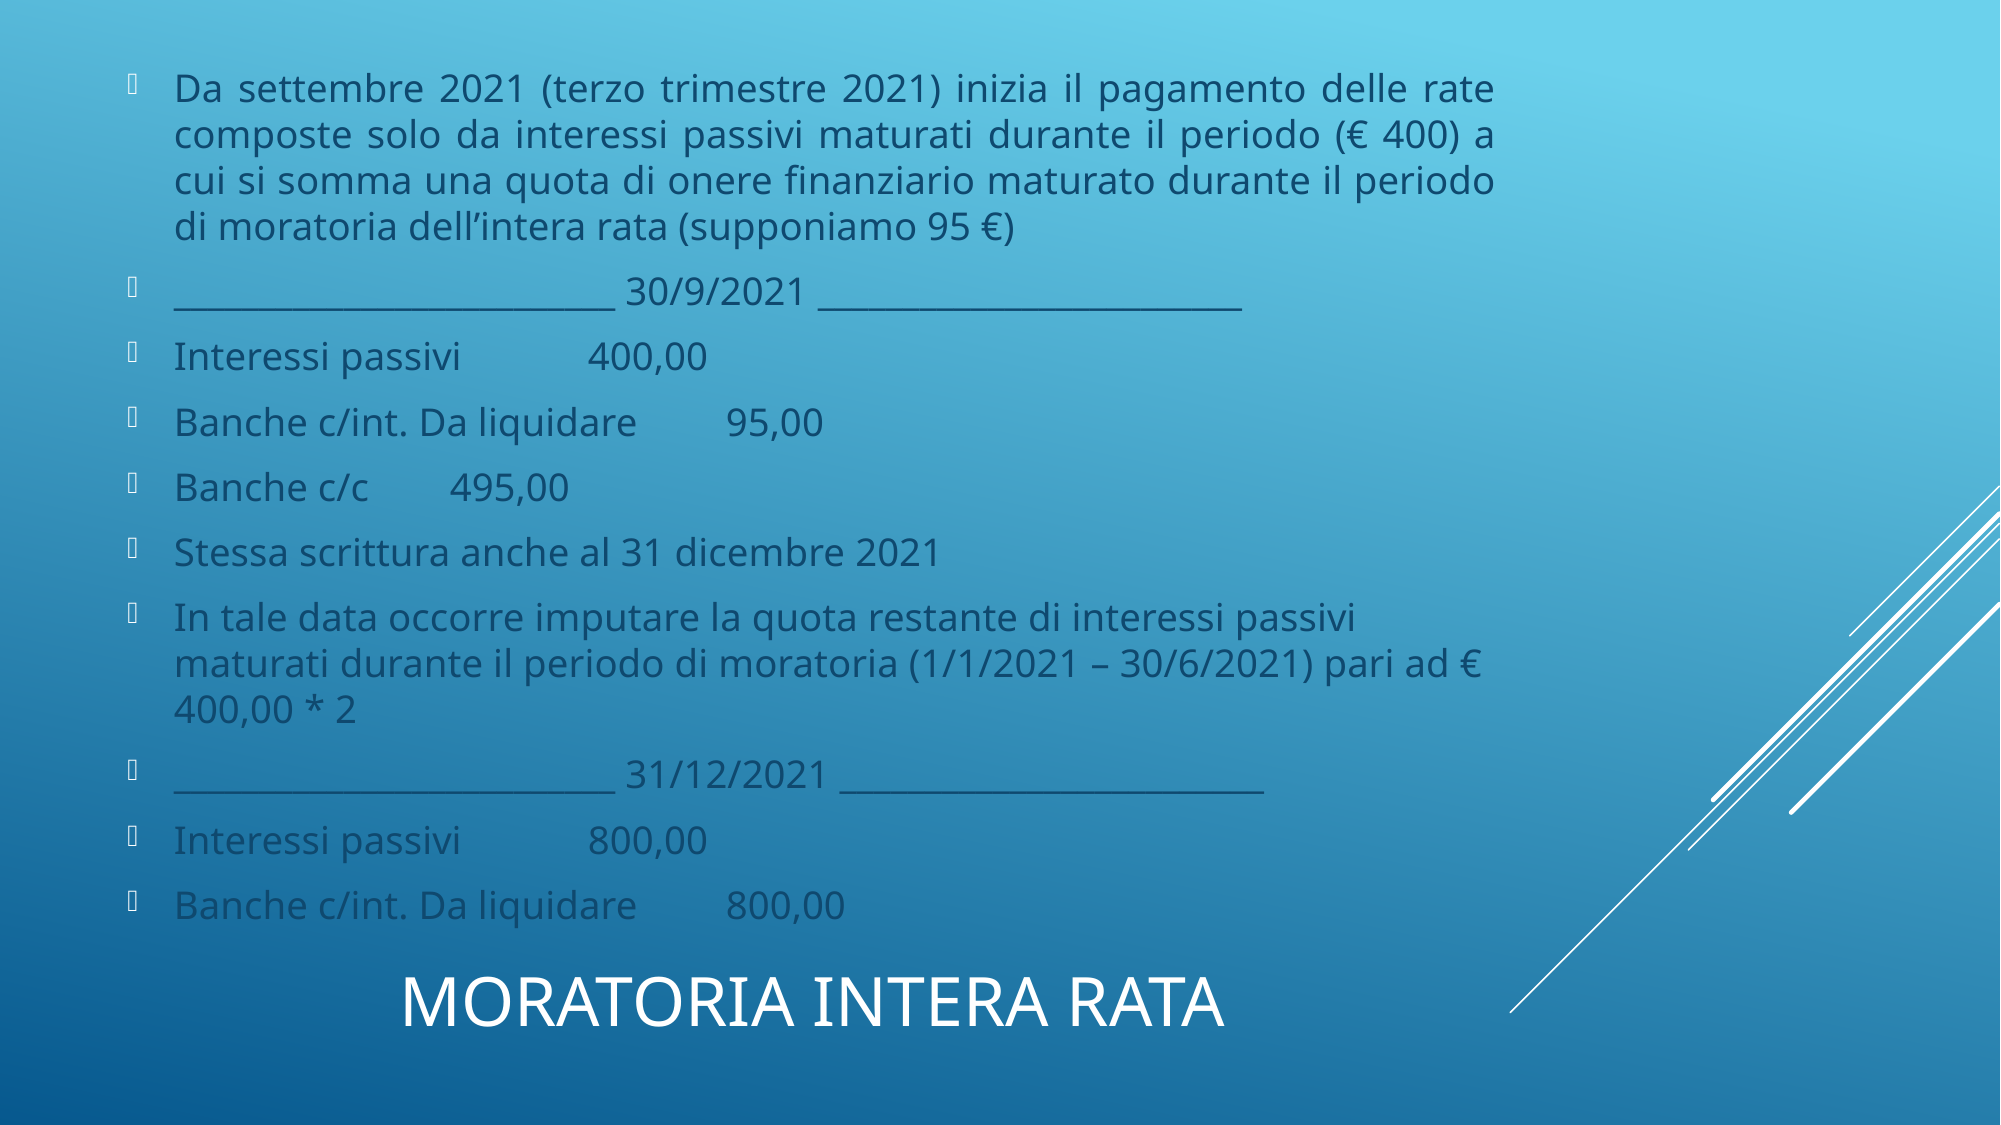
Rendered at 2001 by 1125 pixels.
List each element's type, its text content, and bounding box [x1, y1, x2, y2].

list Da settembre 2021 (terzo trimestre 2021) inizia il pagamento delle rate composte solo da interessi passivi maturati durante il periodo (€ 400) a cui si somma una quota di onere finanziario maturato durante il periodo di moratoria dell’intera rata (supponiamo 95 €) __________________________ 30/9/2021 _________________________ Interessi passivi 400,00 Banche c/int. Da liquidare 95,00 Banche c/c 495,00 Stessa scrittura anche al 31 dicembre 2021 In tale data occorre imputare la quota restante di interessi passivi maturati durante il periodo di moratoria (1/1/2021 – 30/6/2021) pari ad € 400,00 * 2 __________________________ 31/12/2021 _________________________ Interessi passivi 800,00 Banche c/int. Da liquidare 800,00 [112, 56, 1513, 936]
title Moratoria intera rata [112, 950, 1513, 1048]
